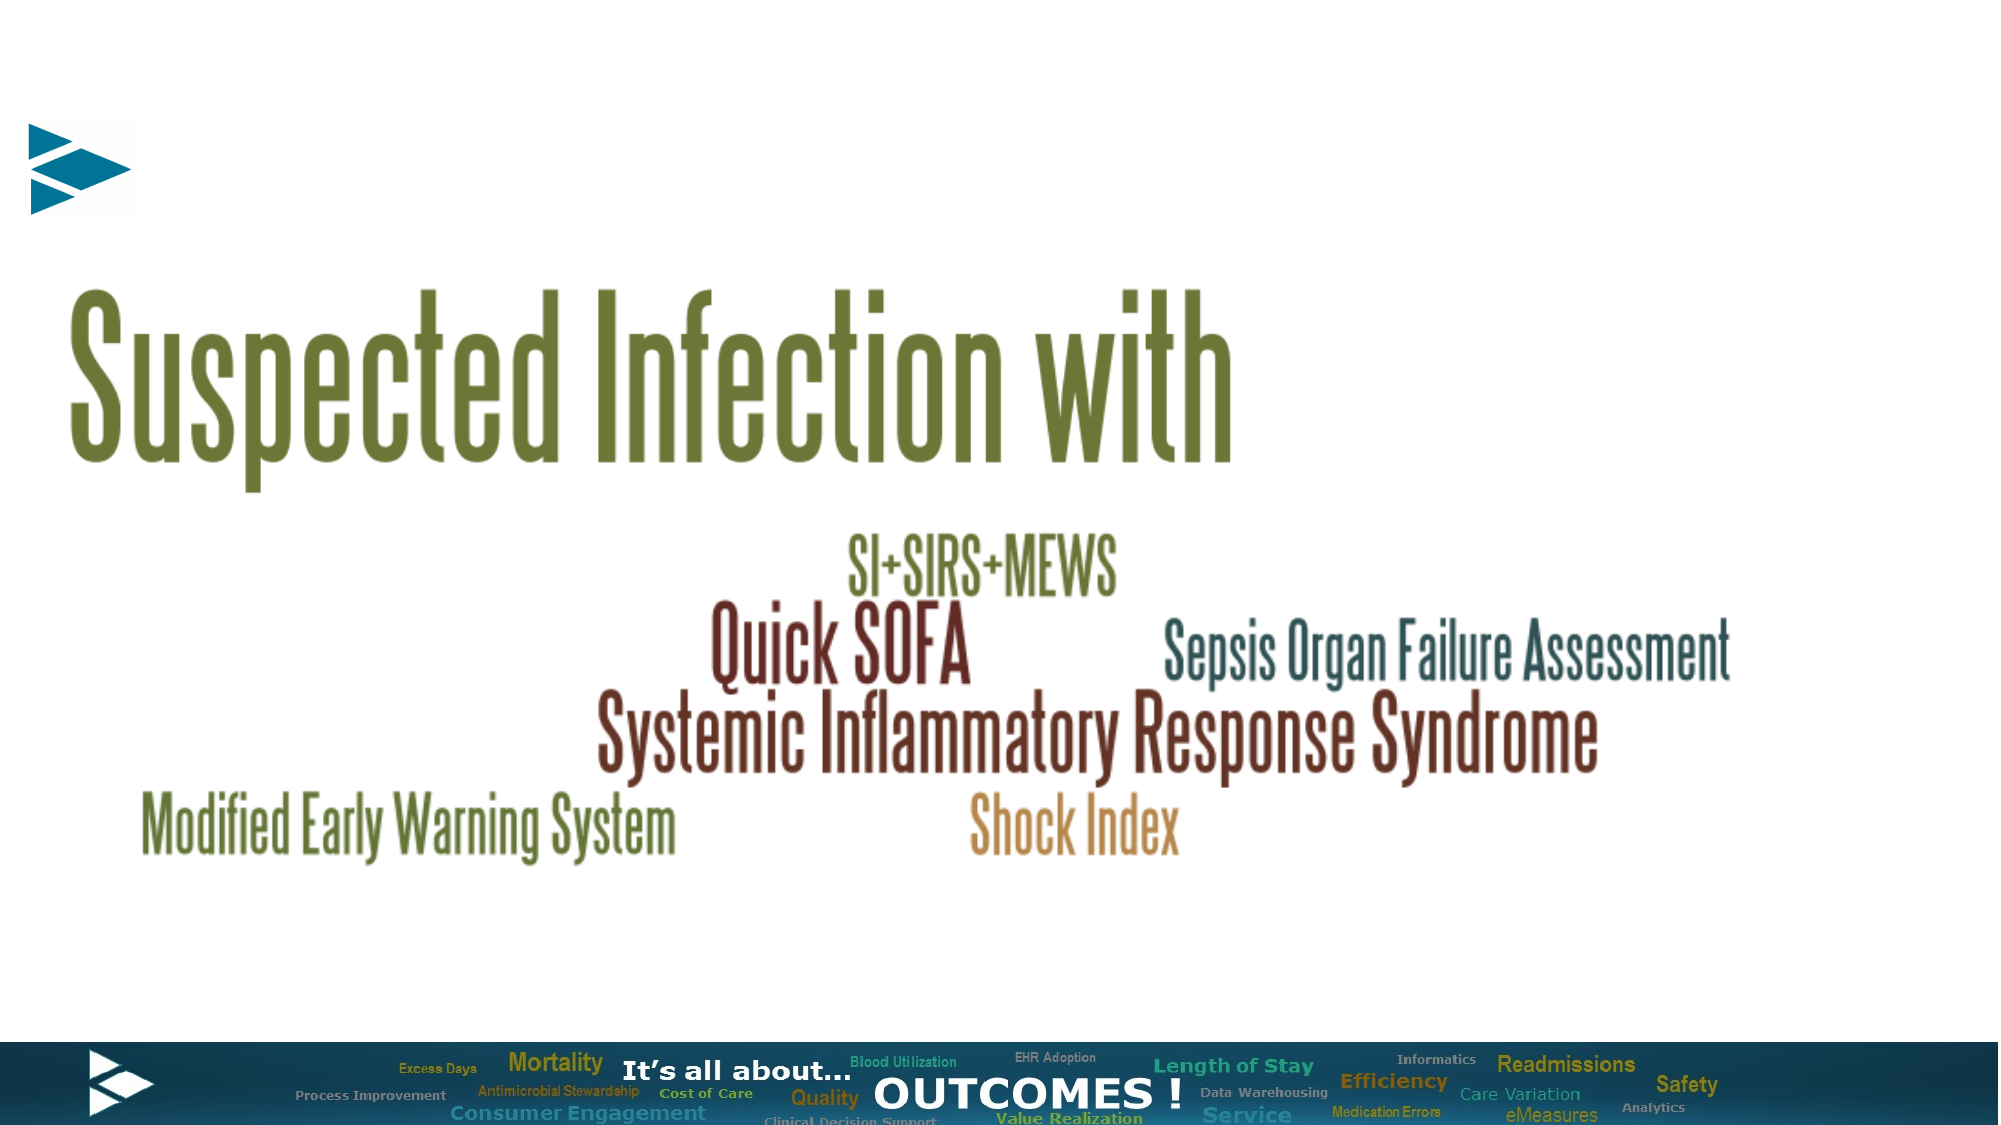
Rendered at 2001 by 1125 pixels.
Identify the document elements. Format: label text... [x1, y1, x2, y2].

slide_number 10 [1412, 1042, 1863, 1103]
picture [25, 120, 138, 217]
picture [0, 1042, 1998, 1125]
picture [0, 247, 2000, 929]
